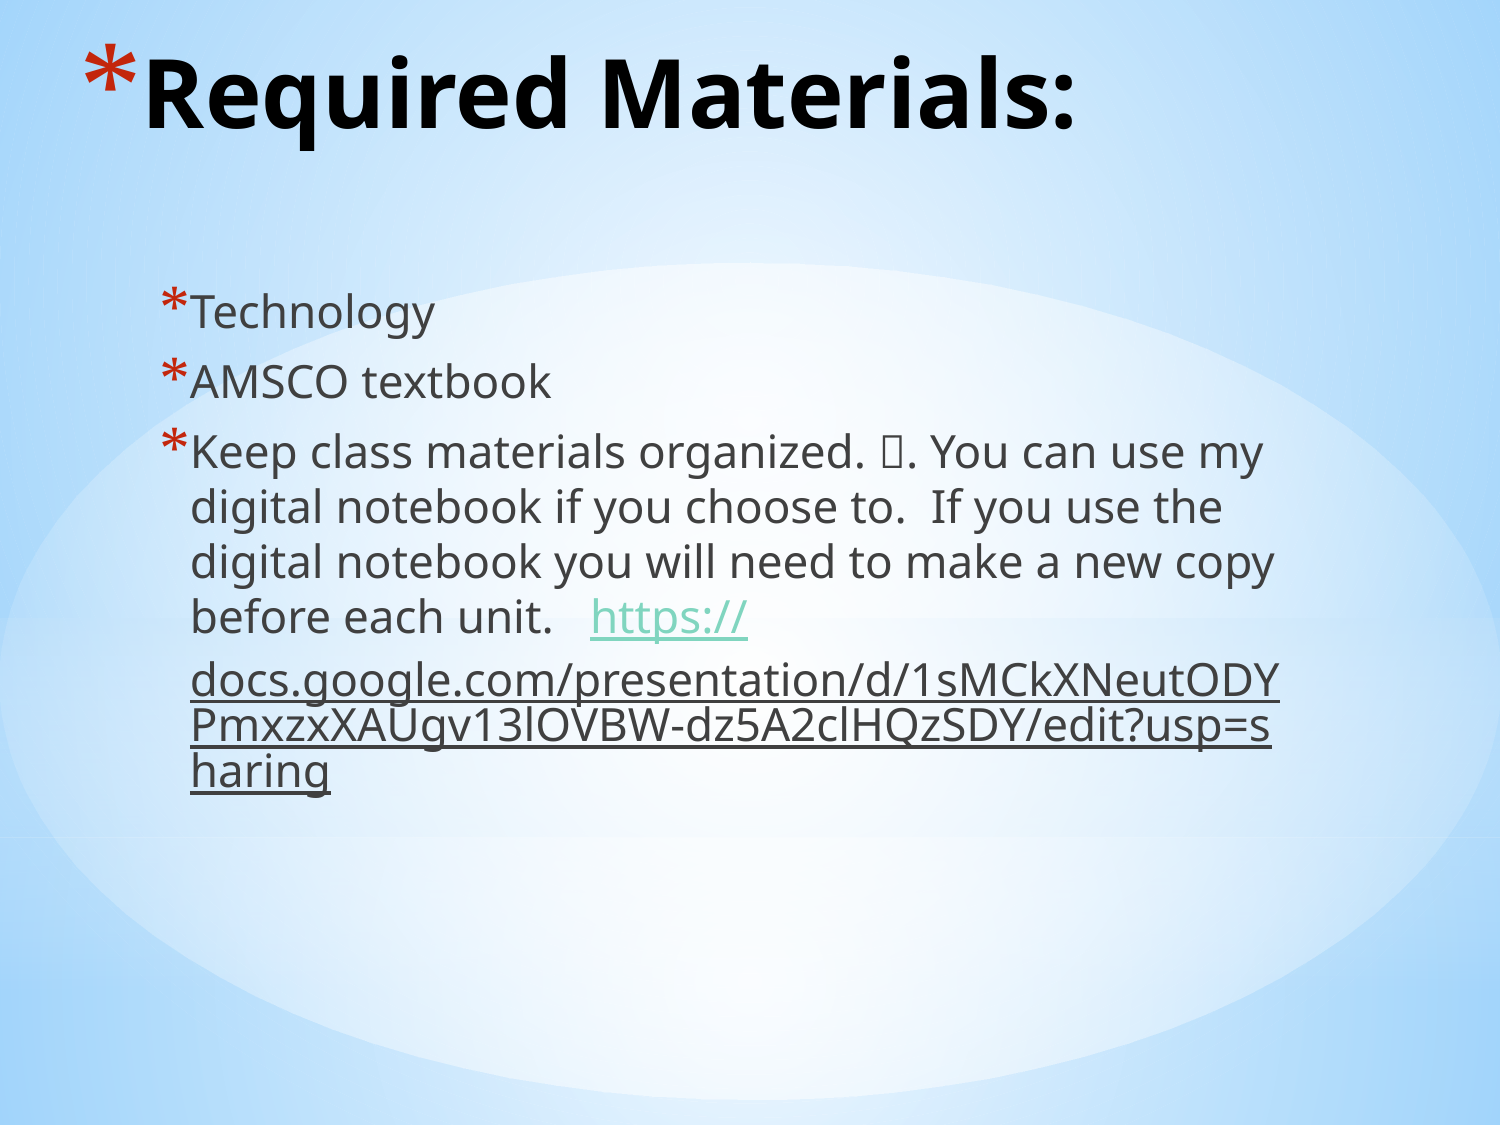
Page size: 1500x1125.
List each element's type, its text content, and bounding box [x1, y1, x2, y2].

list Technology AMSCO textbook Keep class materials organized. . You can use my digital notebook if you choose to. If you use the digital notebook you will need to make a new copy before each unit. https://docs.google.com/presentation/d/1sMCkXNeutODYPmxzxXAUgv13lOVBW-dz5A2clHQzSDY/edit?usp=sharing [137, 275, 1300, 1013]
title Required Materials: [24, 24, 1094, 213]
